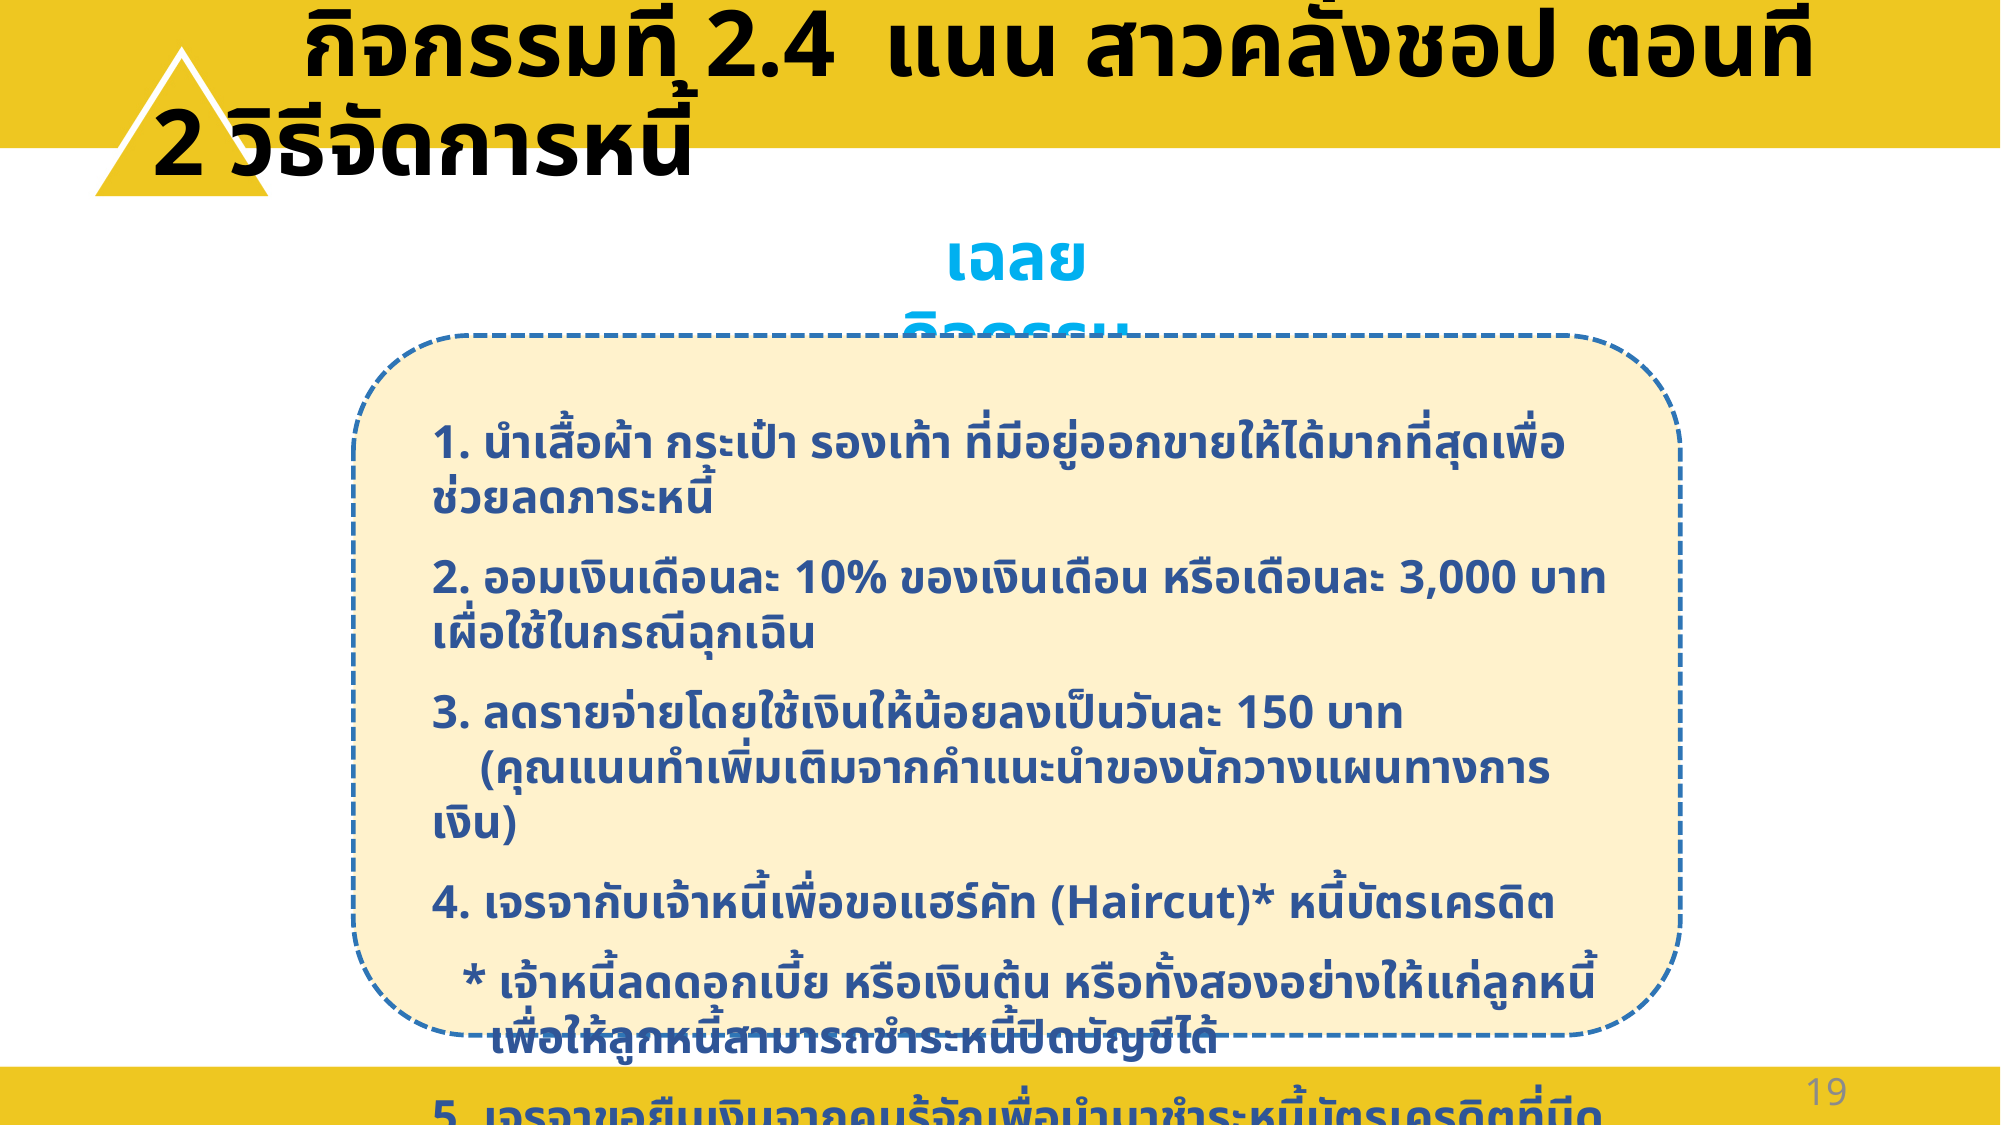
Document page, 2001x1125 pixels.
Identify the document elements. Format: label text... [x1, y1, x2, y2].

picture [1259, 1120, 1267, 1125]
picture [0, 0, 2001, 1125]
picture [858, 1113, 868, 1125]
slide_number 19 [1412, 1063, 1863, 1124]
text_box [353, 335, 1681, 1036]
title กิจกรรมที่ 2.4 แนน สาวคลั่งชอป ตอนที่ 2 วิธีจัดการหนี้ [137, 17, 1863, 177]
picture [966, 1113, 975, 1125]
text_box เฉลยกิจกรรม [843, 206, 1191, 335]
picture [1343, 1113, 1354, 1125]
picture [830, 1113, 839, 1125]
